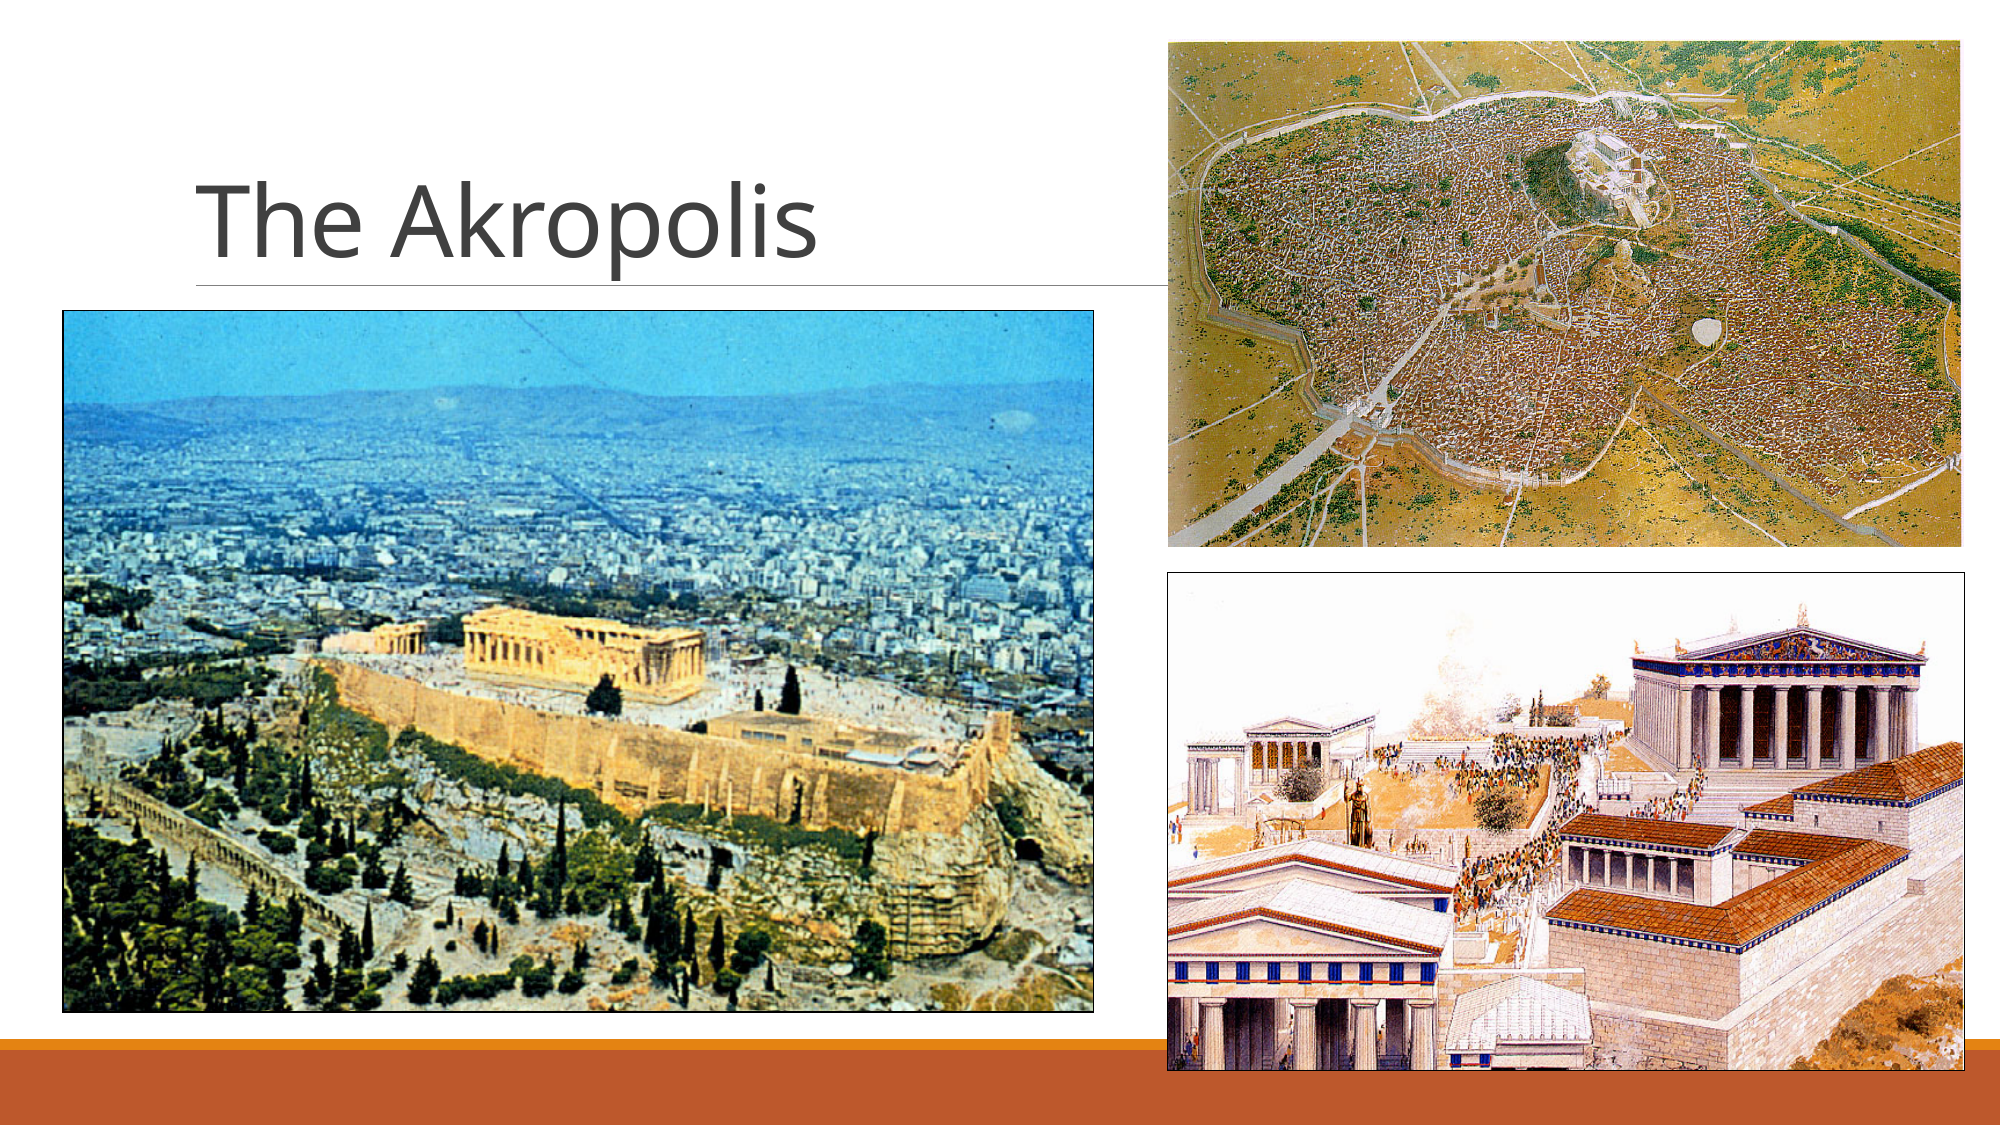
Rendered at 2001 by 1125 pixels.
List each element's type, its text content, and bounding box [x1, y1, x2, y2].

picture [1167, 572, 1965, 1071]
title The Akropolis [180, 47, 1165, 285]
picture [63, 310, 1094, 1012]
picture [1167, 38, 1965, 548]
